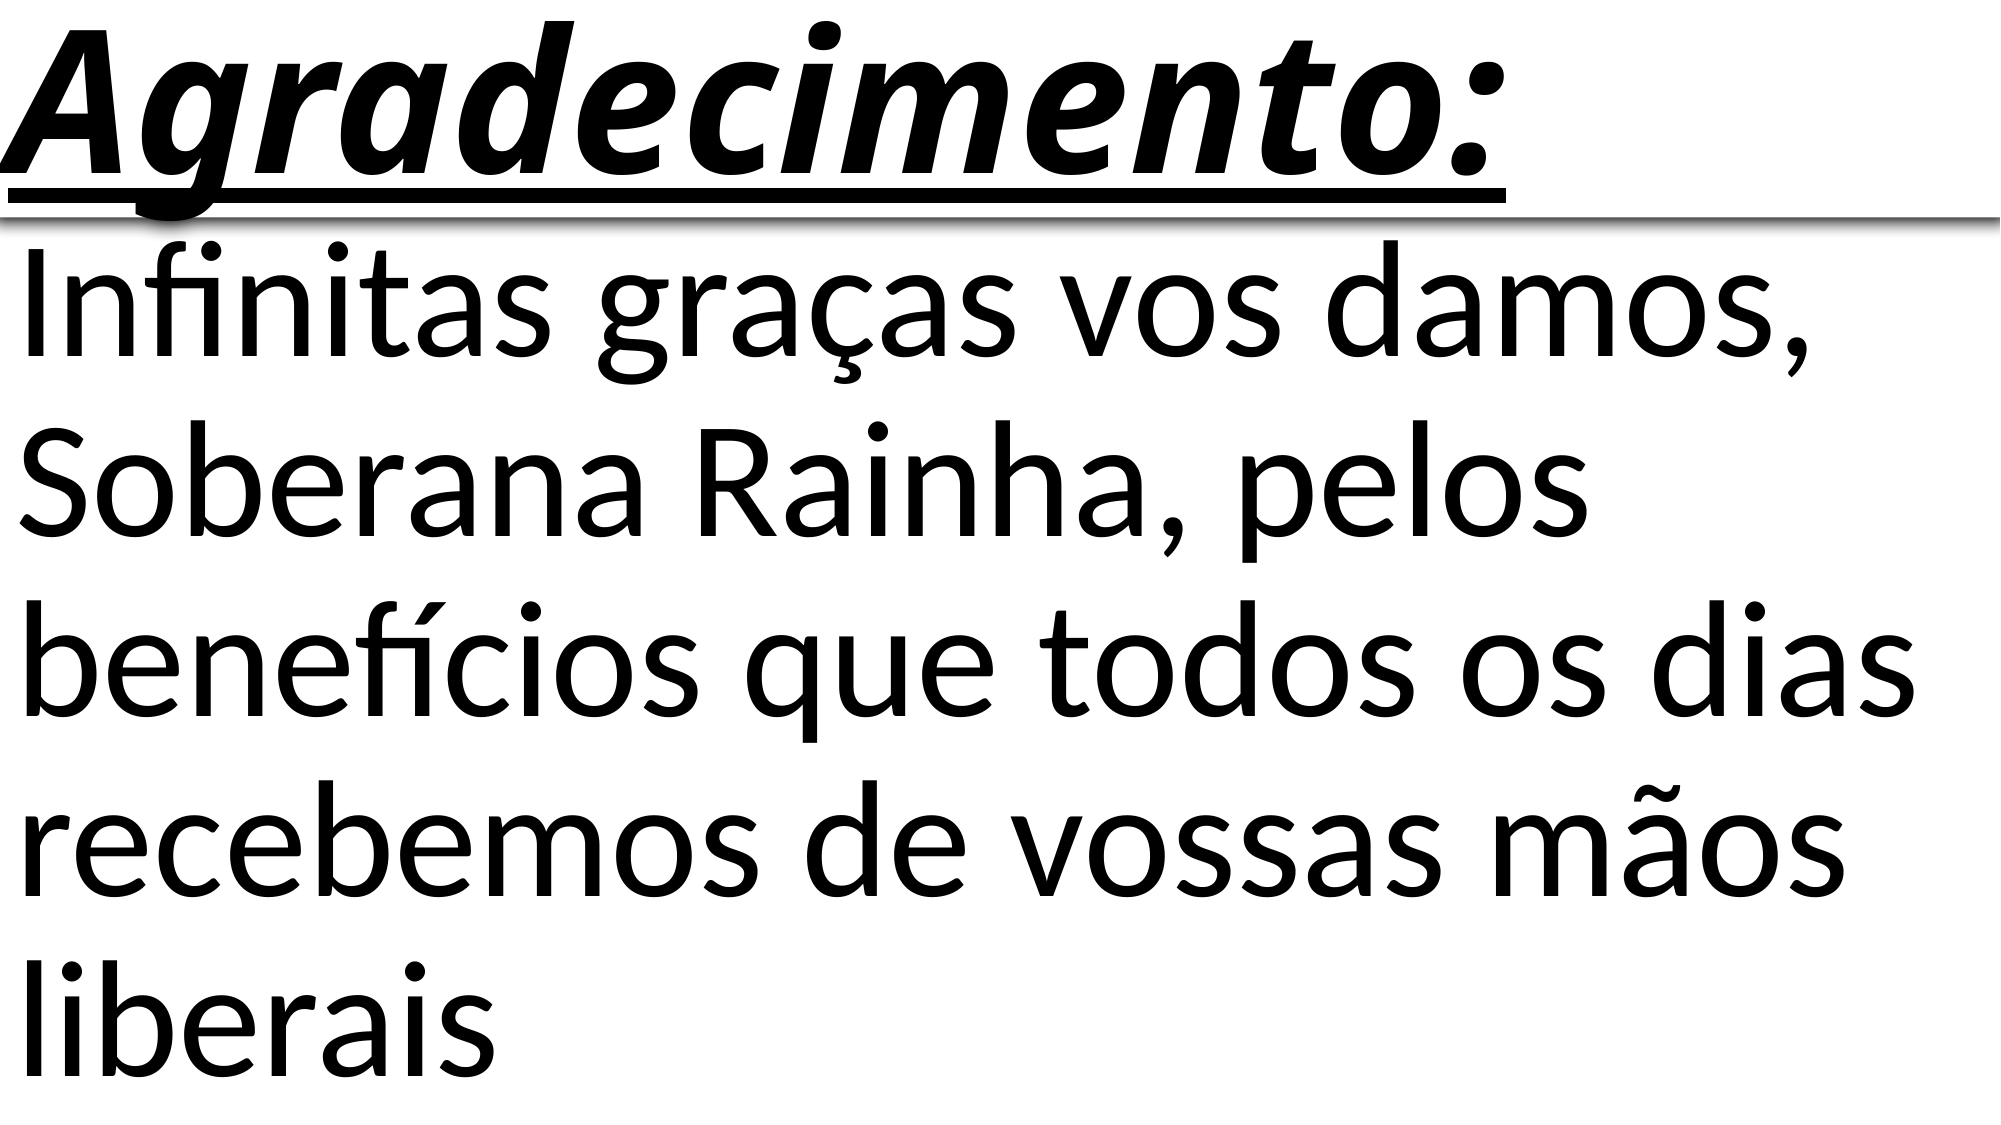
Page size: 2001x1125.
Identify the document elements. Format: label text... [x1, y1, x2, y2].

list Infinitas graças vos damos, Soberana Rainha, pelos benefícios que todos os dias recebemos de vossas mãos liberais [0, 204, 2000, 1125]
title Agradecimento: [0, 0, 2000, 204]
